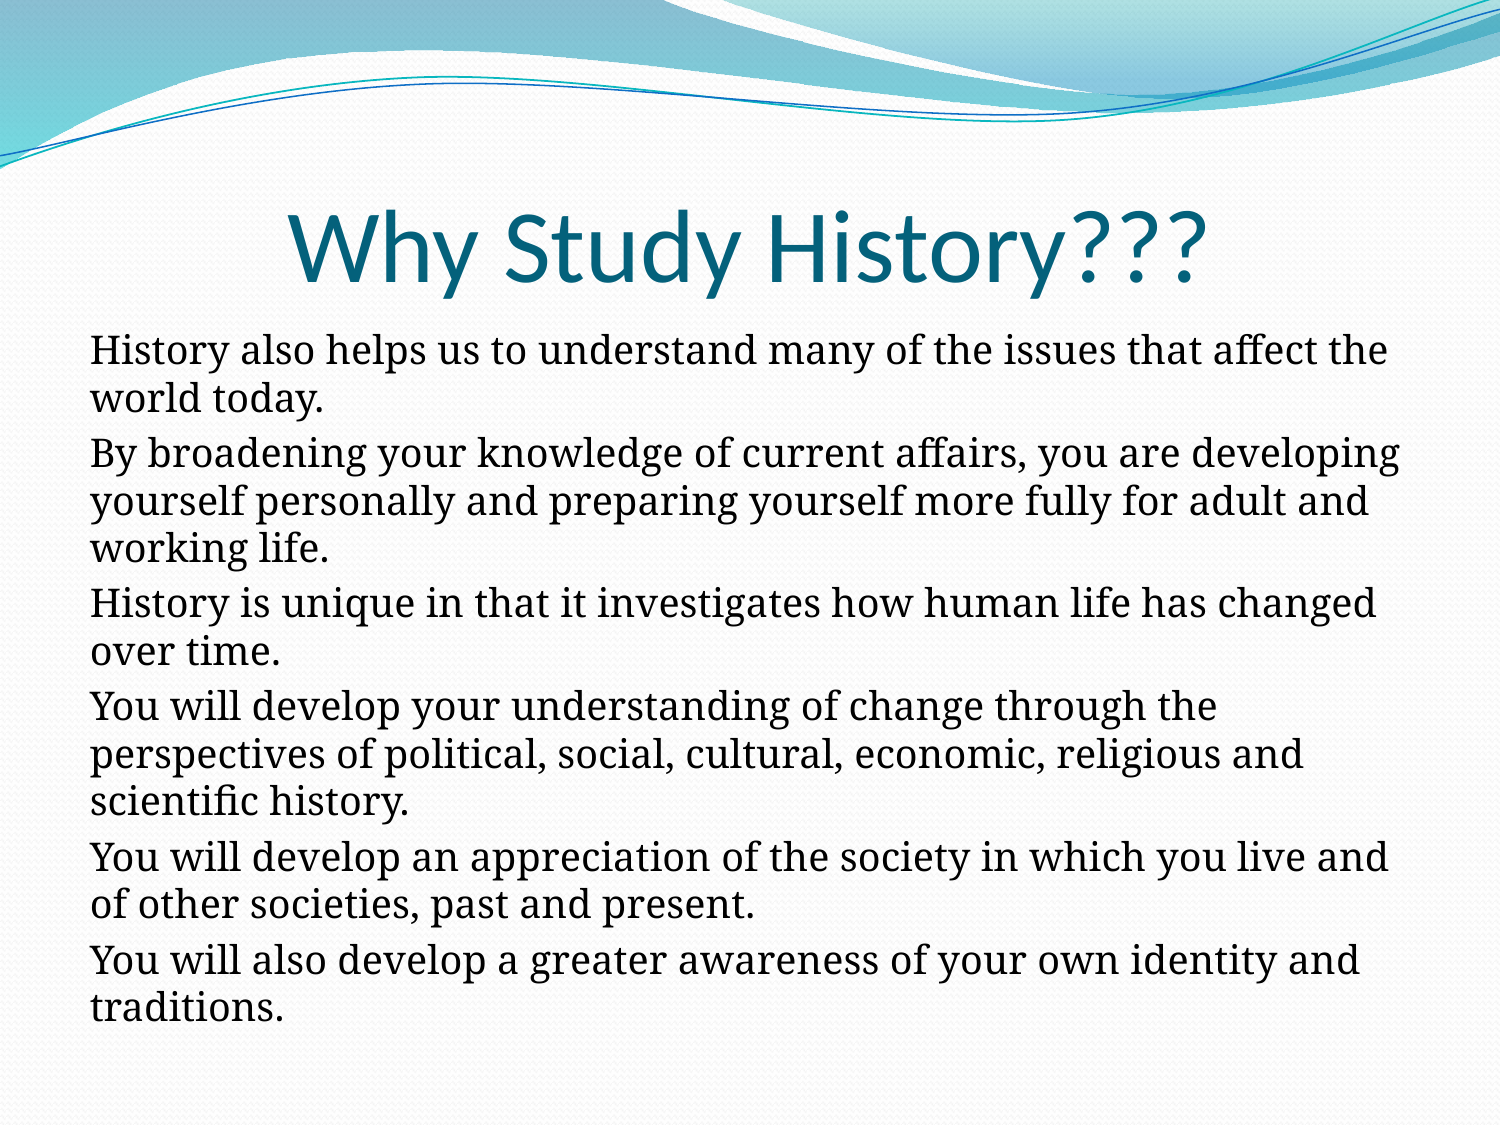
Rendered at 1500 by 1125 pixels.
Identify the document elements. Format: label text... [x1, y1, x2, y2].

title Why Study History??? [75, 115, 1425, 303]
list History also helps us to understand many of the issues that affect the world today. By broadening your knowledge of current affairs, you are developing yourself personally and preparing yourself more fully for adult and working life. History is unique in that it investigates how human life has changed over time. You will develop your understanding of change through the perspectives of political, social, cultural, economic, religious and scientific history. You will develop an appreciation of the society in which you live and of other societies, past and present. You will also develop a greater awareness of your own identity and traditions. [75, 317, 1425, 1038]
